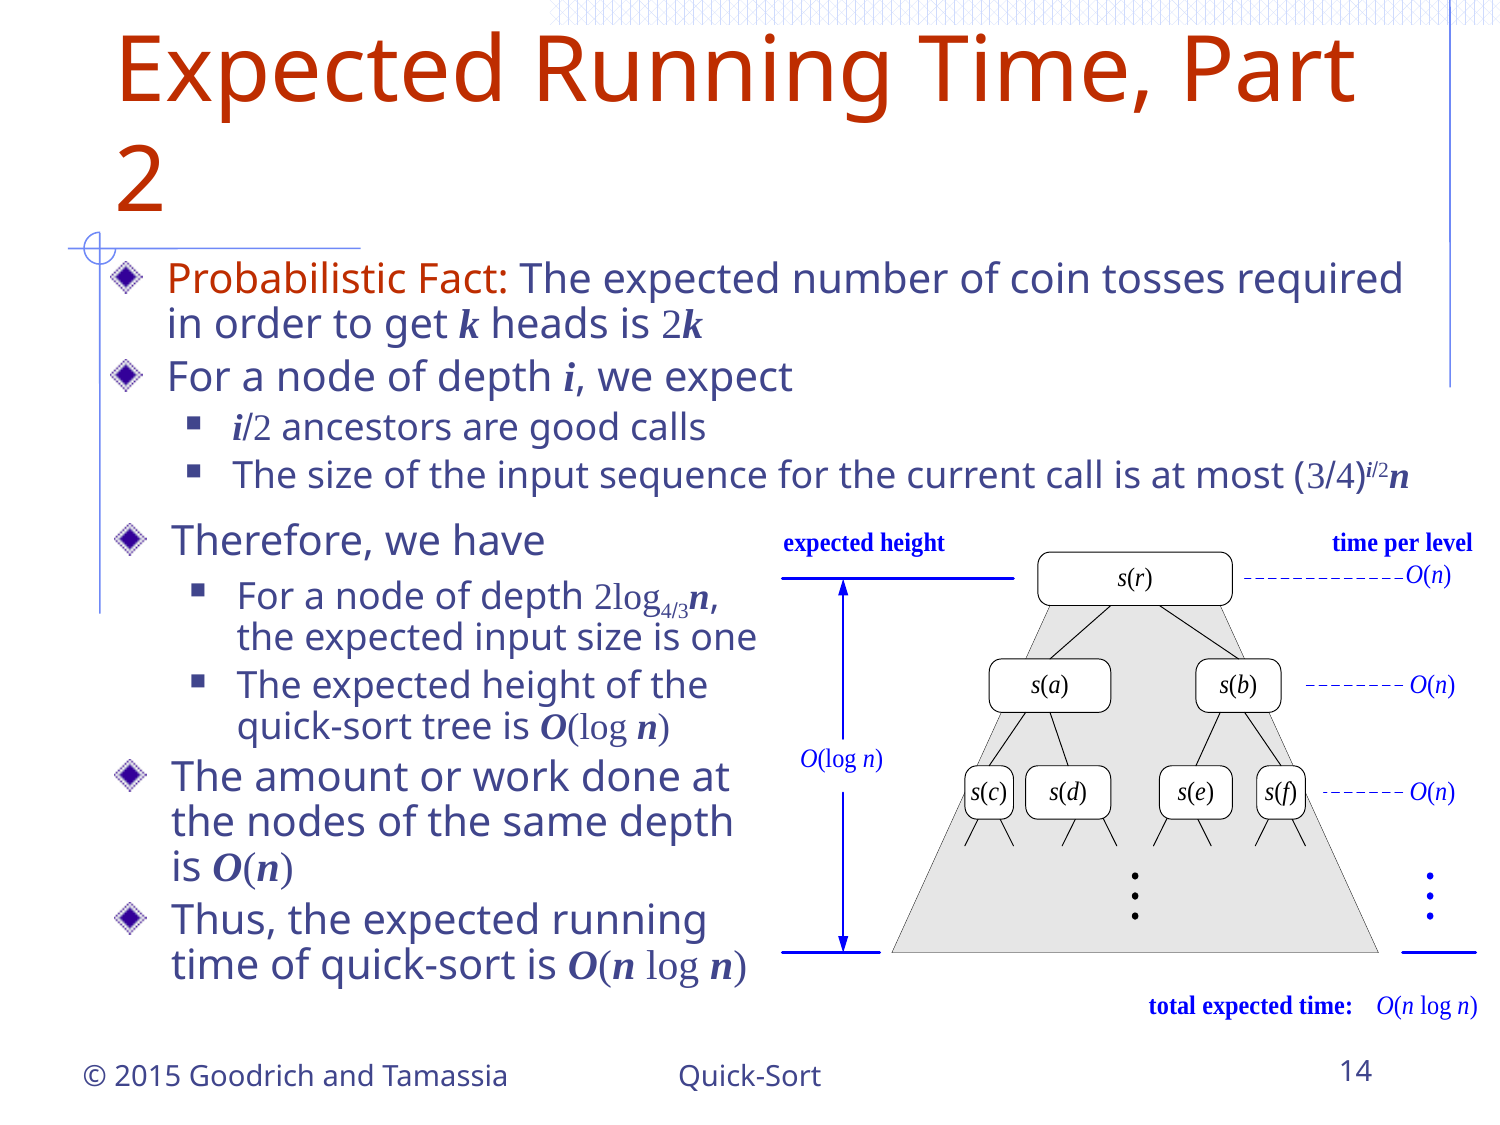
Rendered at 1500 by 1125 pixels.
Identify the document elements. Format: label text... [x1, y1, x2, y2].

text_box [737, 524, 1500, 1026]
picture [114, 523, 147, 556]
list Probabilistic Fact: The expected number of coin tosses required in order to get k heads is 2k For a node of depth i, we expect i/2 ancestors are good calls The size of the input sequence for the current call is at most (3/4)i/2n [95, 249, 1425, 1050]
title Expected Running Time, Part 2 [99, 50, 1425, 238]
slide_number 14 [1074, 1050, 1388, 1101]
picture [110, 261, 143, 294]
footer Quick-Sort [512, 1050, 988, 1101]
text_box Therefore, we have For a node of depth 2log4/3n, the expected input size is one The expected height of the quick-sort tree is O(log n) The amount or work done at the nodes of the same depth is O(n) Thus, the expected running time of quick-sort is O(n log n) [99, 512, 788, 1013]
picture [114, 902, 147, 935]
picture [114, 759, 147, 792]
picture [110, 359, 143, 392]
